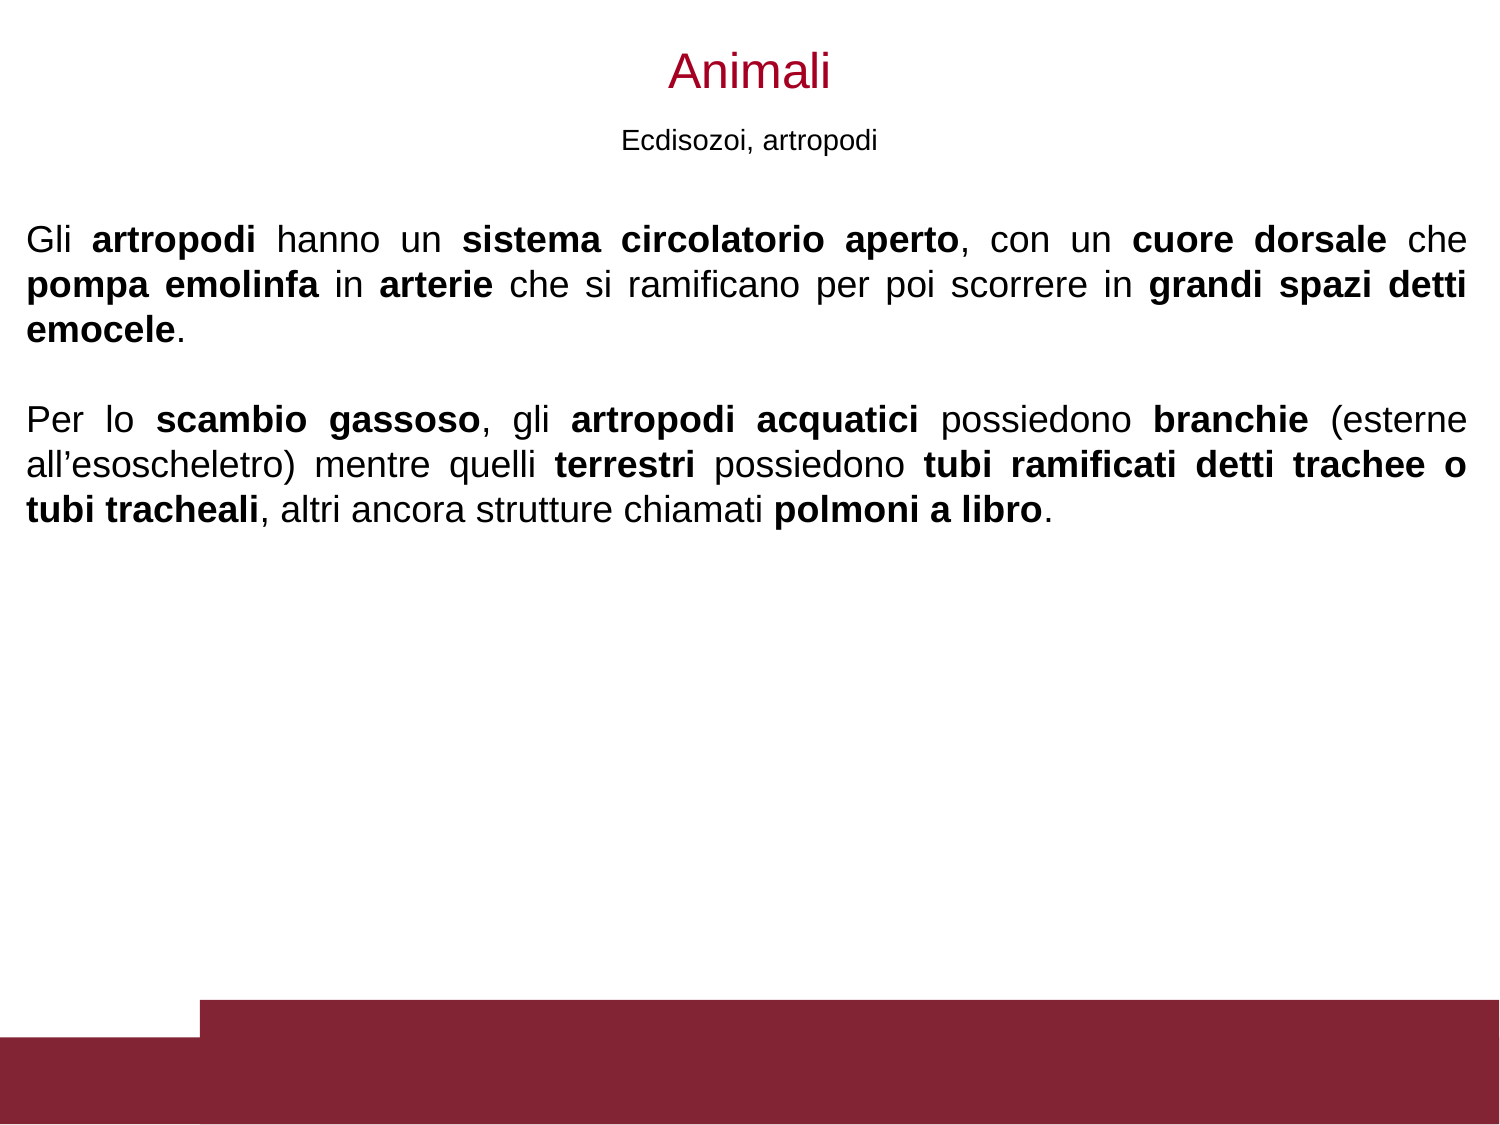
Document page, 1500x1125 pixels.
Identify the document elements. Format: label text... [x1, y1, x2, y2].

text_box Ecdisozoi, artropodi [606, 113, 894, 164]
text_box Gli artropodi hanno un sistema circolatorio aperto, con un cuore dorsale che pompa emolinfa in arterie che si ramificano per poi scorrere in grandi spazi detti emocele. Per lo scambio gassoso, gli artropodi acquatici possiedono branchie (esterne all’esoscheletro) mentre quelli terrestri possiedono tubi ramificati detti trachee o tubi tracheali, altri ancora strutture chiamati polmoni a libro. [11, 208, 1483, 538]
text_box Animali [653, 30, 847, 106]
